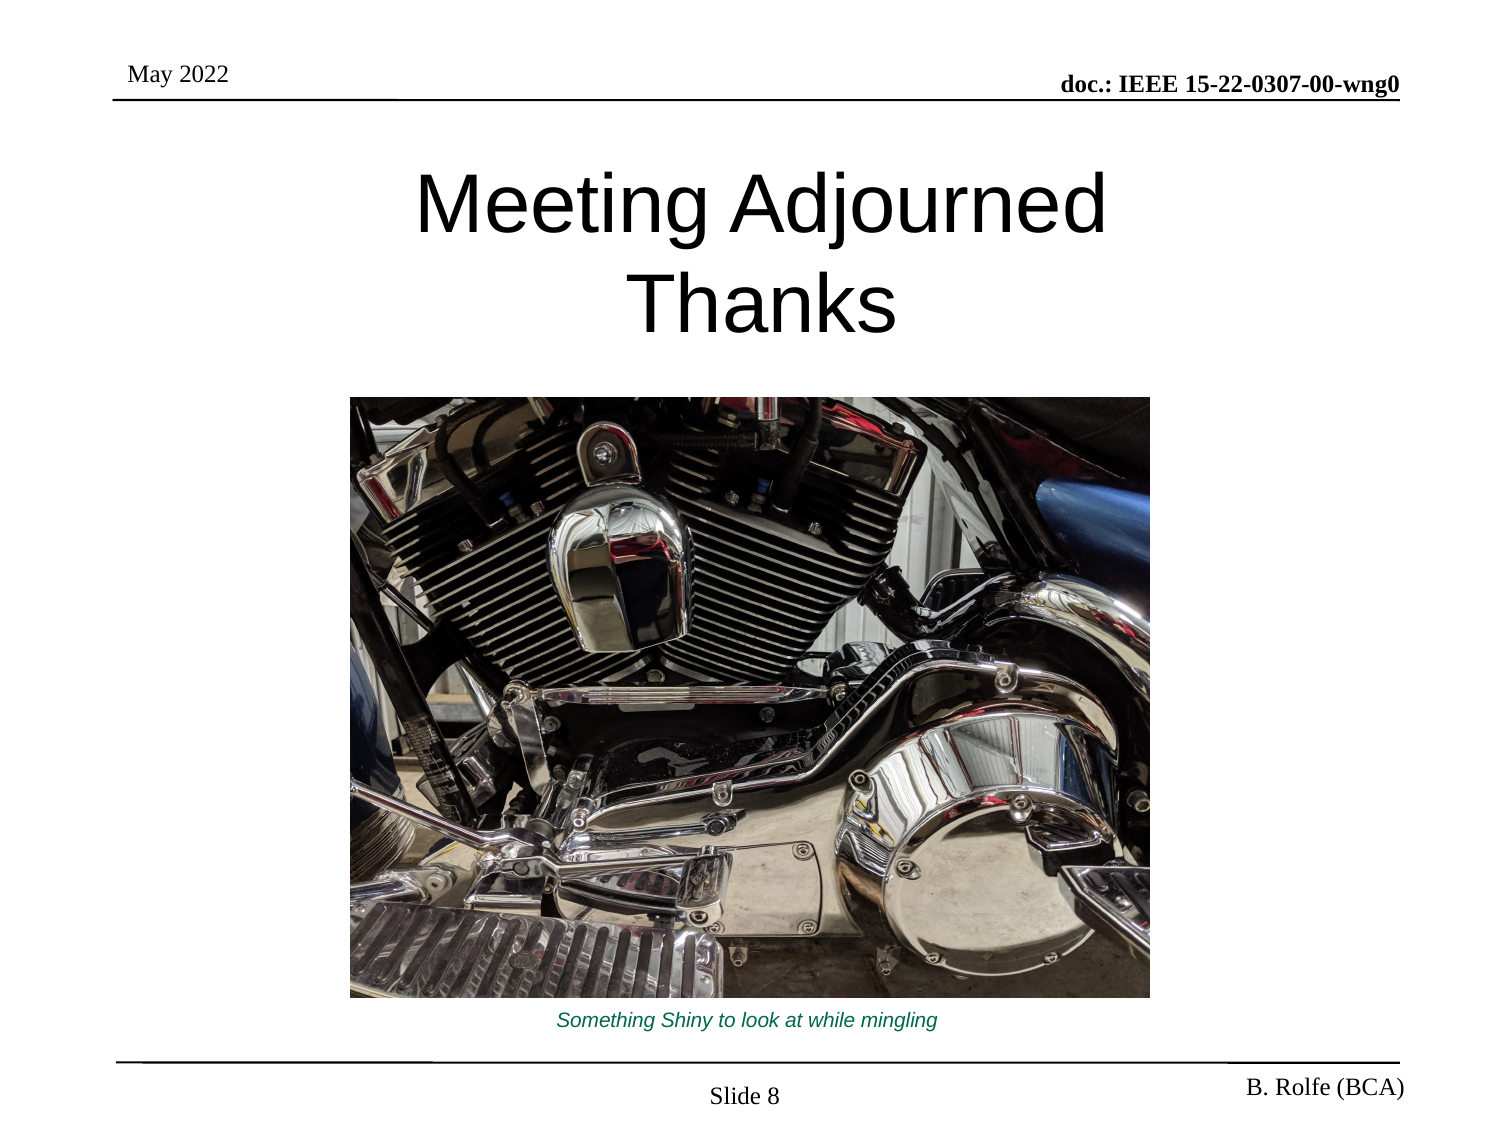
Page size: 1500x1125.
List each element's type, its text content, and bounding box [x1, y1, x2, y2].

picture [349, 396, 1151, 998]
title Meeting Adjourned Thanks [125, 112, 1399, 386]
text_box Something Shiny to look at while mingling [350, 1005, 1150, 1040]
slide_number Slide 8 [690, 1075, 799, 1115]
